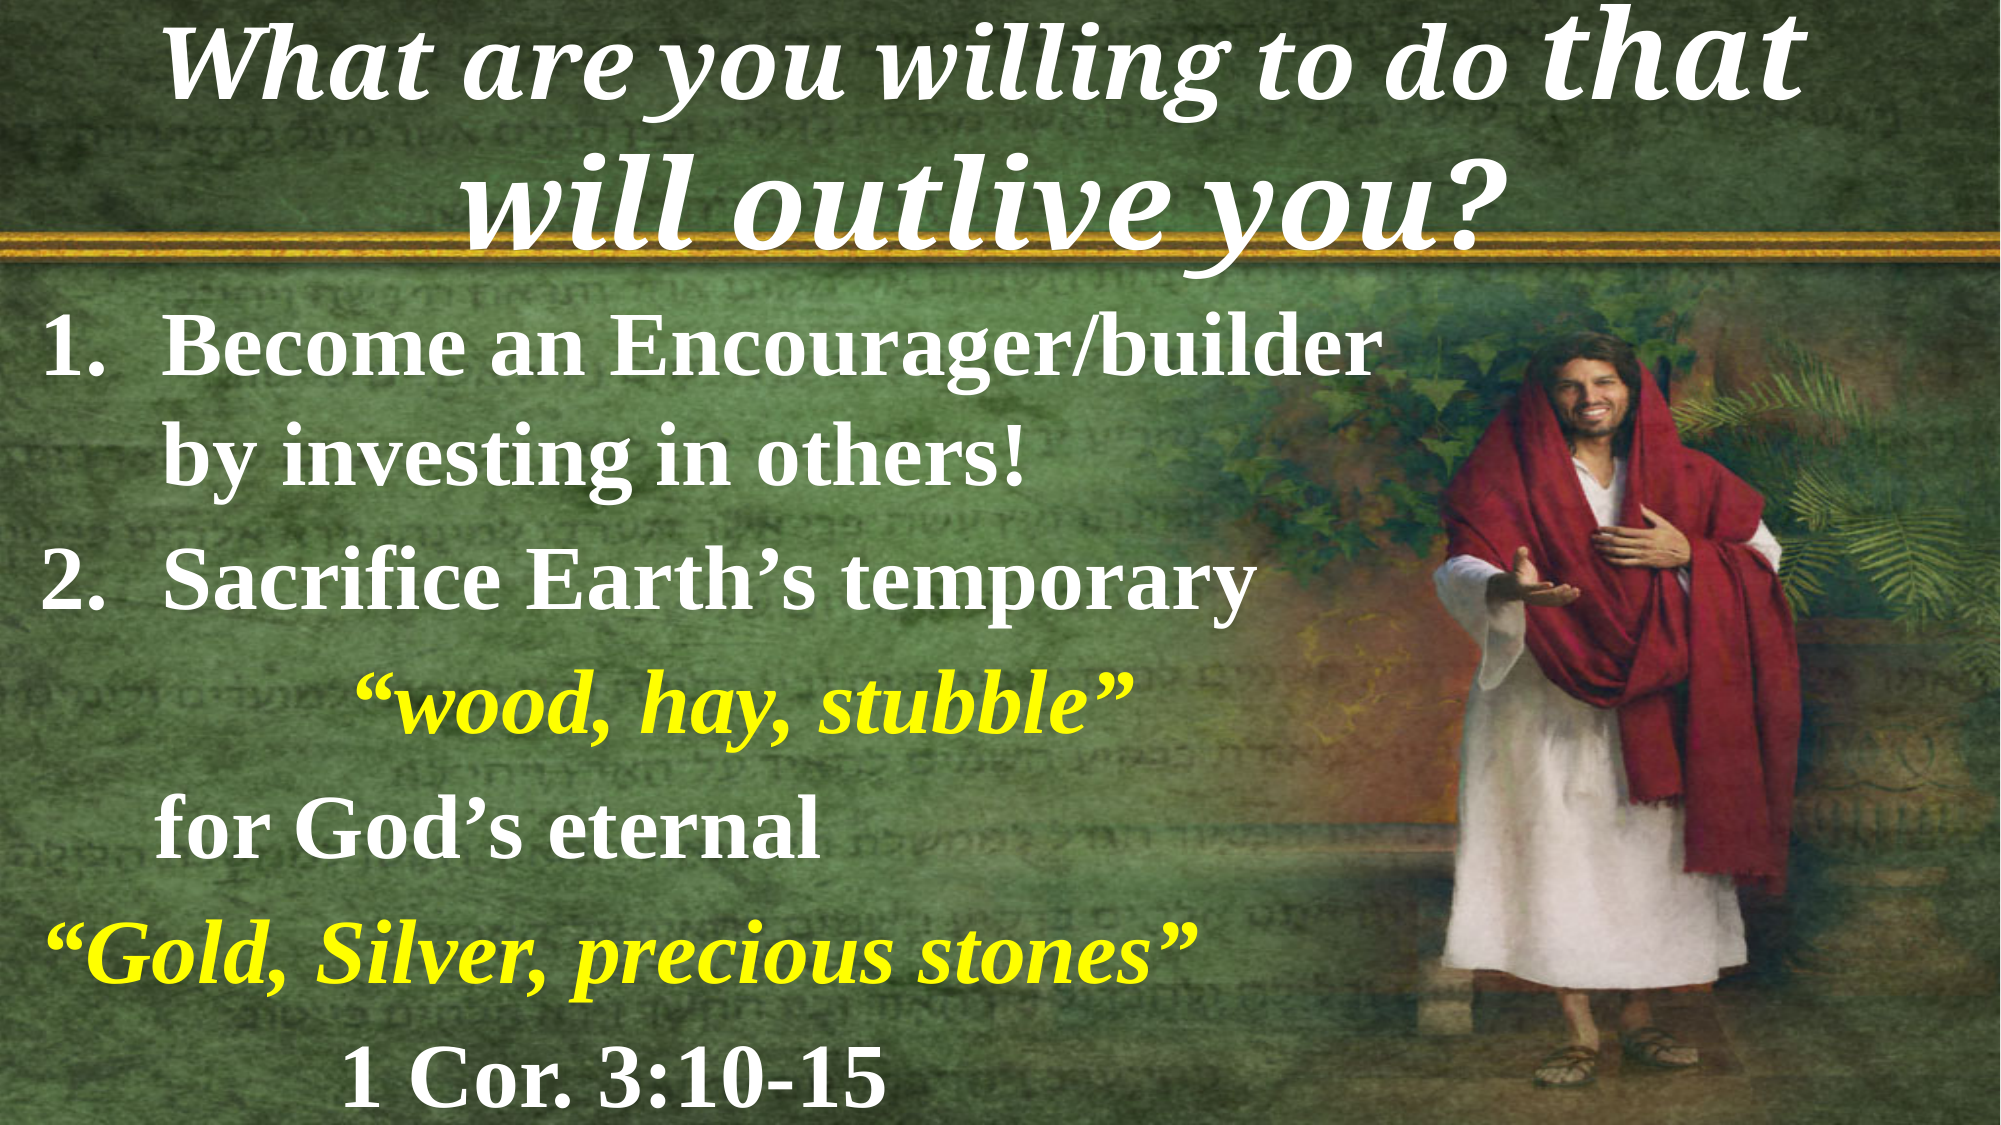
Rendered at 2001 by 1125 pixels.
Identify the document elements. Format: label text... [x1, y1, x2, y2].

list Become an Encourager/builder by investing in others! Sacrifice Earth’s temporary “wood, hay, stubble” for God’s eternal “Gold, Silver, precious stones” 1 Cor. 3:10-15 [24, 275, 1438, 1025]
title What are you willing to do that will outlive you? [137, 12, 1838, 238]
picture [0, 0, 2001, 1125]
